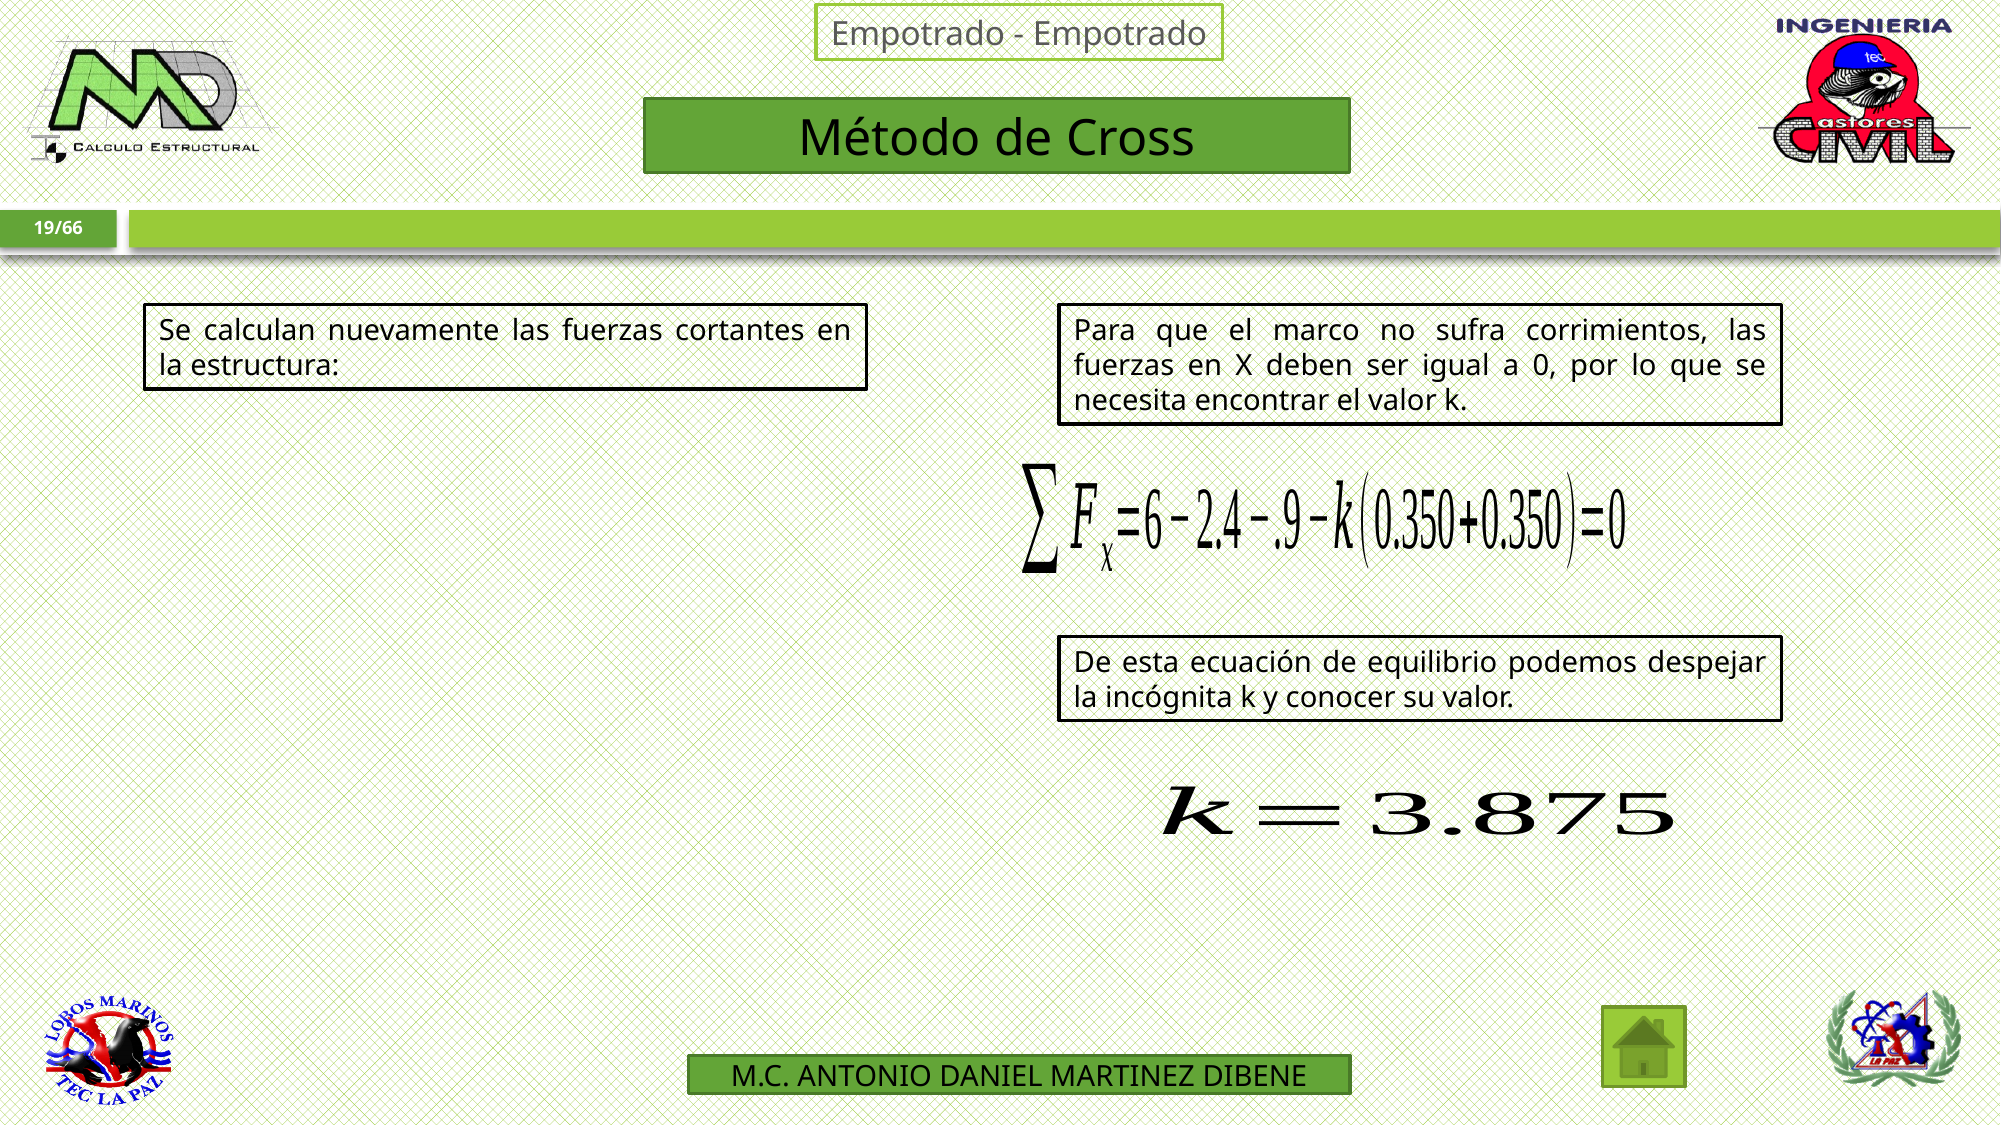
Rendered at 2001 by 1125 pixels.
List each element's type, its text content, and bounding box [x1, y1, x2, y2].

picture [44, 996, 174, 1106]
text_box Empotrado - Empotrado [814, 3, 1224, 61]
text_box Para que el marco no sufra corrimientos, las fuerzas en X deben ser igual a 0, por lo que se necesita encontrar el valor k. [1057, 303, 1783, 426]
text_box Se calculan nuevamente las fuerzas cortantes en la estructura: [143, 303, 868, 391]
text_box De esta ecuación de equilibrio podemos despejar la incógnita k y conocer su valor. [1057, 635, 1783, 722]
picture [1757, 9, 1971, 172]
text_box [1601, 1005, 1687, 1088]
picture [11, 29, 283, 172]
footer M.C. ANTONIO DANIEL MARTINEZ DIBENE [687, 1054, 1352, 1095]
picture [1826, 989, 1961, 1087]
text_box Método de Cross [643, 97, 1351, 174]
slide_number 19/66 [0, 208, 117, 249]
